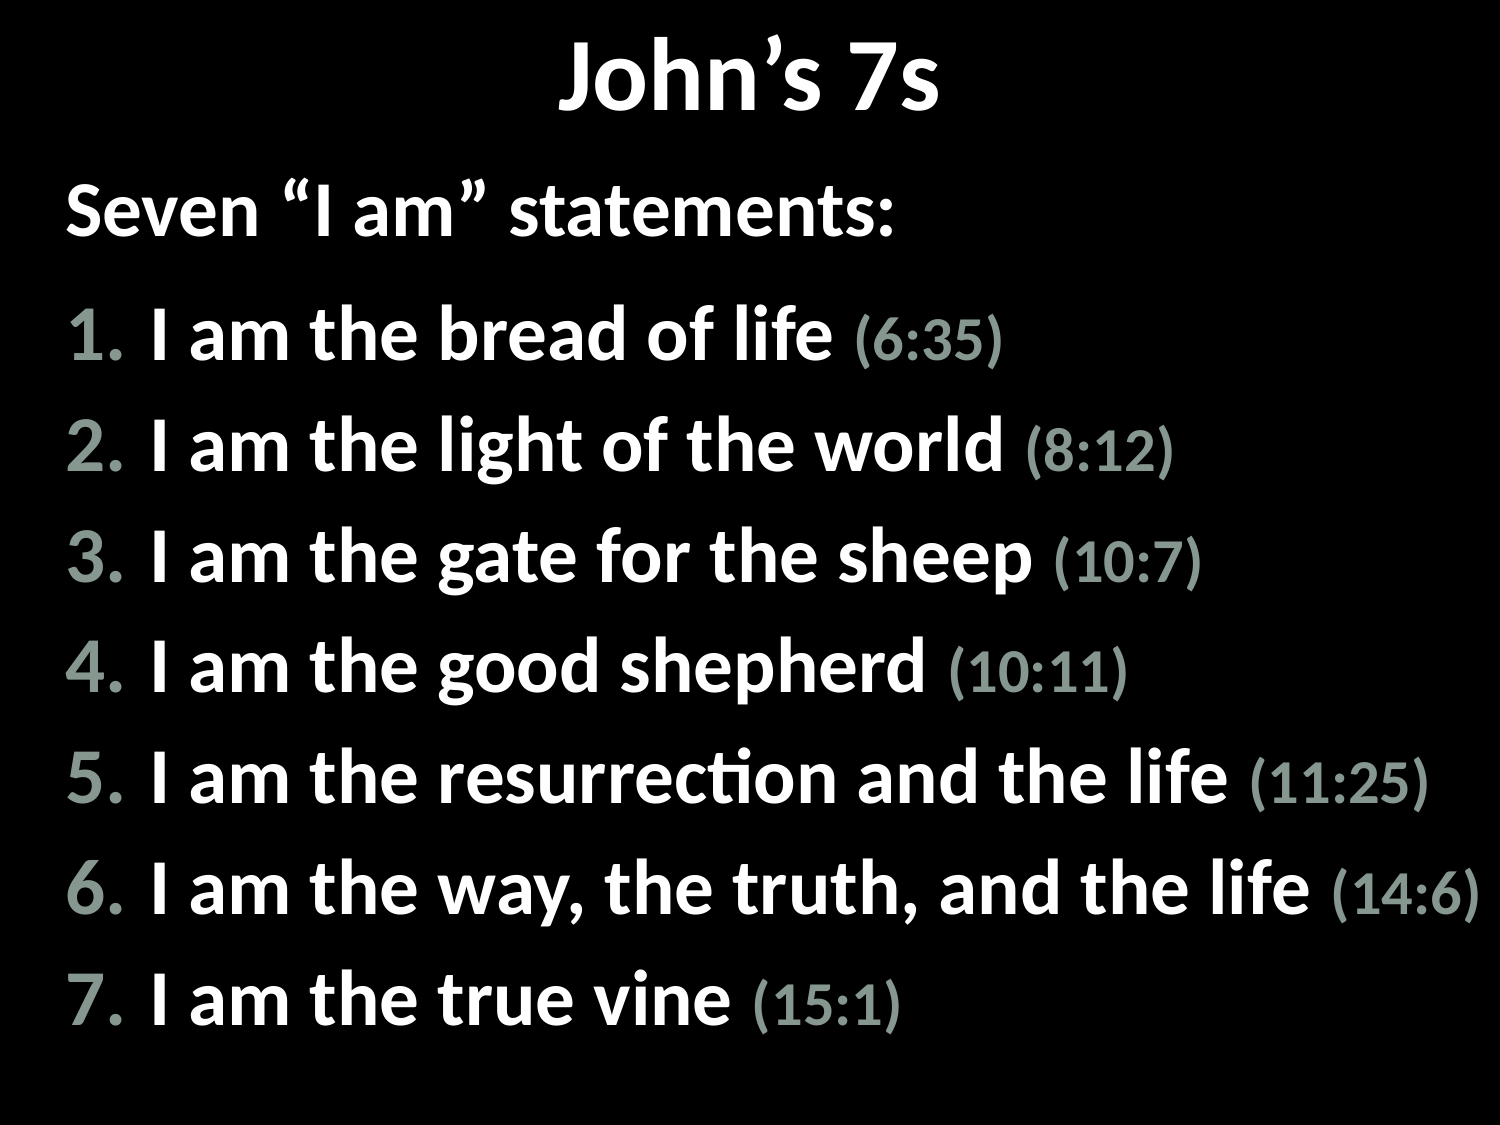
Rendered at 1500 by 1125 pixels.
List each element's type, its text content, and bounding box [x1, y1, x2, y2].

list Seven “I am” statements: I am the bread of life (6:35) I am the light of the world (8:12) I am the gate for the sheep (10:7) I am the good shepherd (10:11) I am the resurrection and the life (11:25) I am the way, the truth, and the life (14:6) I am the true vine (15:1) [50, 149, 1500, 1125]
title John’s 7s [75, 0, 1425, 138]
